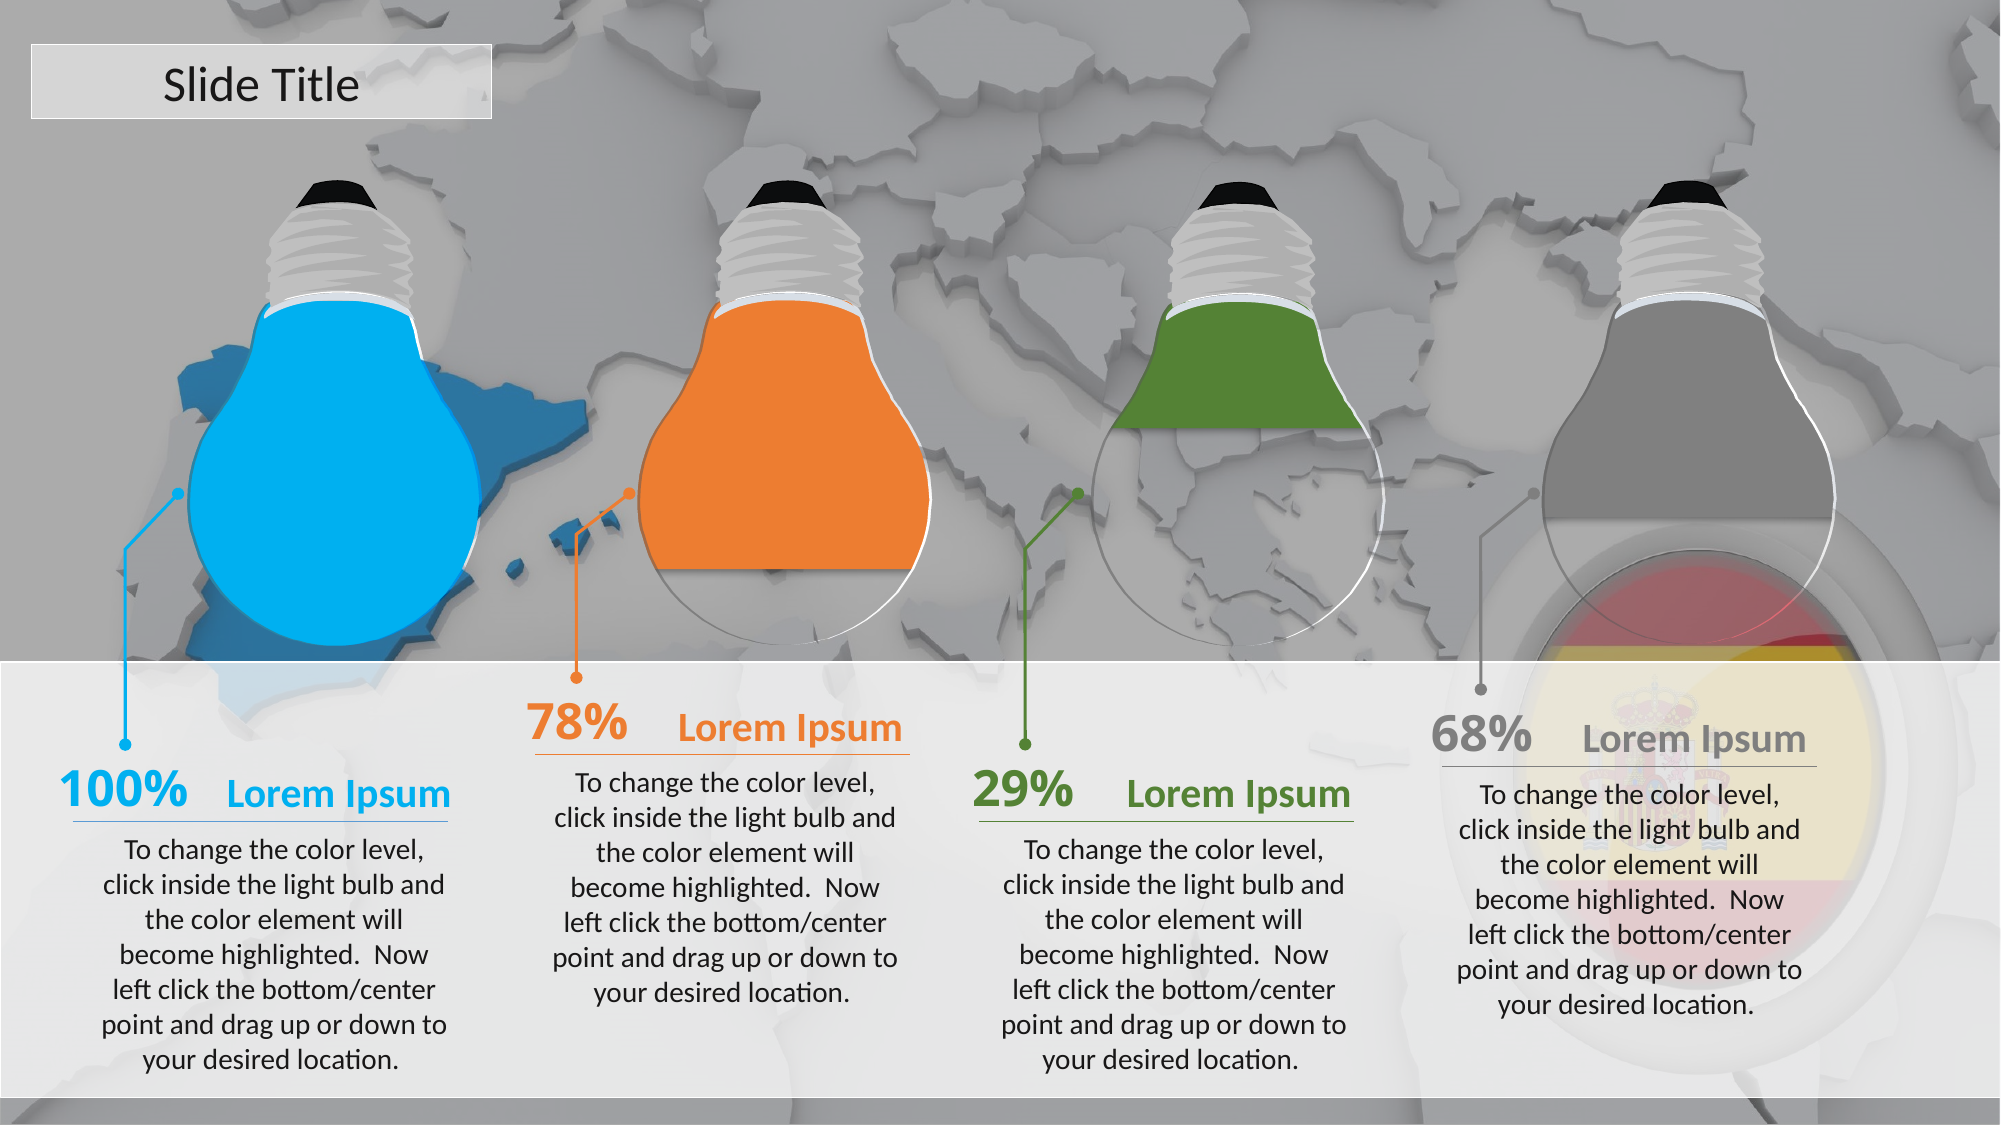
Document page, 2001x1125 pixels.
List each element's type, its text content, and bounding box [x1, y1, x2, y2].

text_box [642, 318, 928, 570]
text_box 100% [43, 749, 204, 824]
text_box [262, 176, 415, 320]
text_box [925, 592, 1177, 646]
text_box [0, 0, 2000, 662]
text_box To change the color level, click inside the light bulb and the color element will become highlighted. Now left click the bottom/center point and drag up or down to your desired location. [1442, 770, 1818, 1026]
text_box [25, 592, 277, 646]
text_box To change the color level, click inside the light bulb and the color element will become highlighted. Now left click the bottom/center point and drag up or down to your desired location. [986, 825, 1362, 1081]
text_box Lorem Ipsum [1111, 758, 1367, 824]
text_box Slide Title [31, 44, 492, 119]
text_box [1164, 177, 1317, 322]
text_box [510, 558, 695, 613]
text_box Lorem Ipsum [1567, 703, 1823, 769]
text_box [0, 662, 2000, 1098]
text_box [712, 176, 865, 321]
text_box [1115, 322, 1361, 429]
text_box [1613, 176, 1766, 321]
text_box 68% [1416, 694, 1548, 769]
text_box To change the color level, click inside the light bulb and the color element will become highlighted. Now left click the bottom/center point and drag up or down to your desired location. [86, 825, 462, 1081]
text_box [1740, 319, 1835, 633]
text_box 78% [511, 682, 644, 758]
text_box [378, 320, 481, 638]
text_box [1408, 564, 1605, 619]
text_box To change the color level, click inside the light bulb and the color element will become highlighted. Now left click the bottom/center point and drag up or down to your desired location. [537, 758, 913, 1014]
text_box [836, 321, 931, 634]
text_box [1546, 321, 1832, 518]
text_box 29% [957, 748, 1089, 824]
text_box [0, 1098, 2000, 1125]
text_box Lorem Ipsum [211, 758, 467, 824]
text_box [192, 319, 478, 644]
text_box [1282, 322, 1384, 638]
text_box Lorem Ipsum [663, 691, 918, 757]
